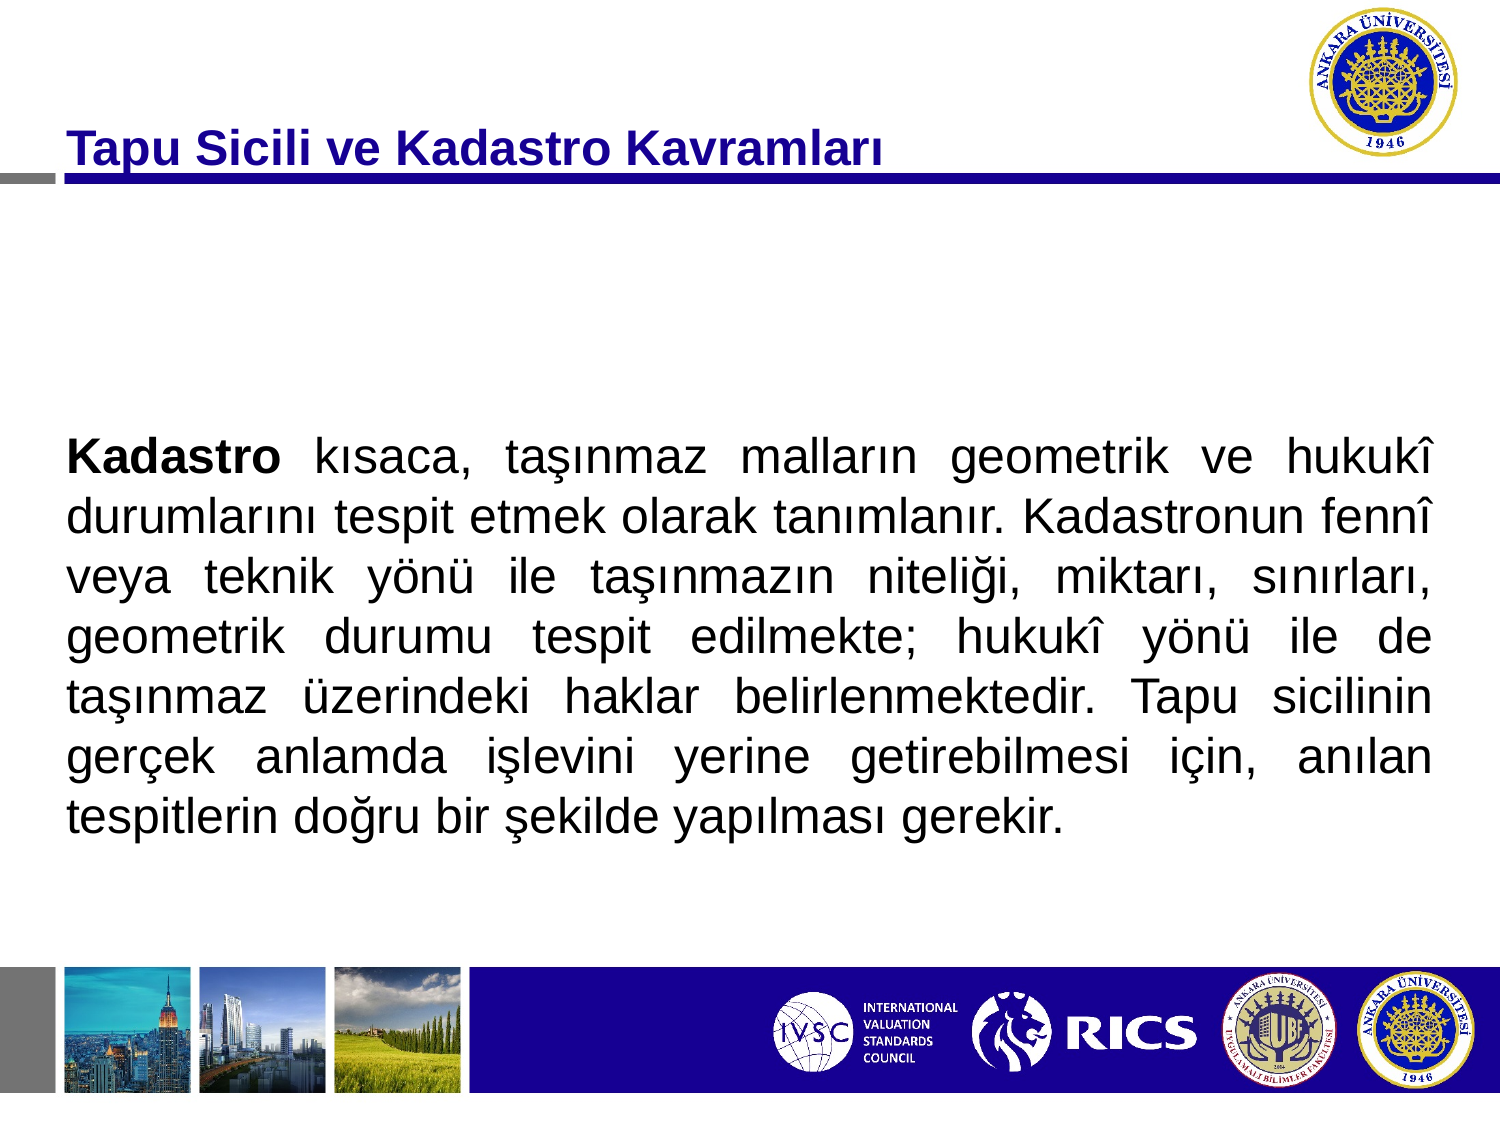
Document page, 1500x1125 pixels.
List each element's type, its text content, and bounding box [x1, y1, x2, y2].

picture [0, 167, 1500, 1125]
text_box [0, 106, 1500, 167]
text_box Tapu Sicili ve Kadastro Kavramları [51, 115, 1449, 185]
picture [0, 0, 1500, 106]
text_box Kadastro kısaca, taşınmaz malların geometrik ve hukukî durumlarını tespit etmek olarak tanımlanır. Kadastronun fennî veya teknik yönü ile taşınmazın niteliği, miktarı, sınırları, geometrik durumu tespit edilmekte; hukukî yönü ile de taşınmaz üzerindeki haklar belirlenmektedir. Tapu sicilinin gerçek anlamda işlevini yerine getirebilmesi için, anılan tespitlerin doğru bir şekilde yapılması gerekir. [51, 415, 1449, 913]
